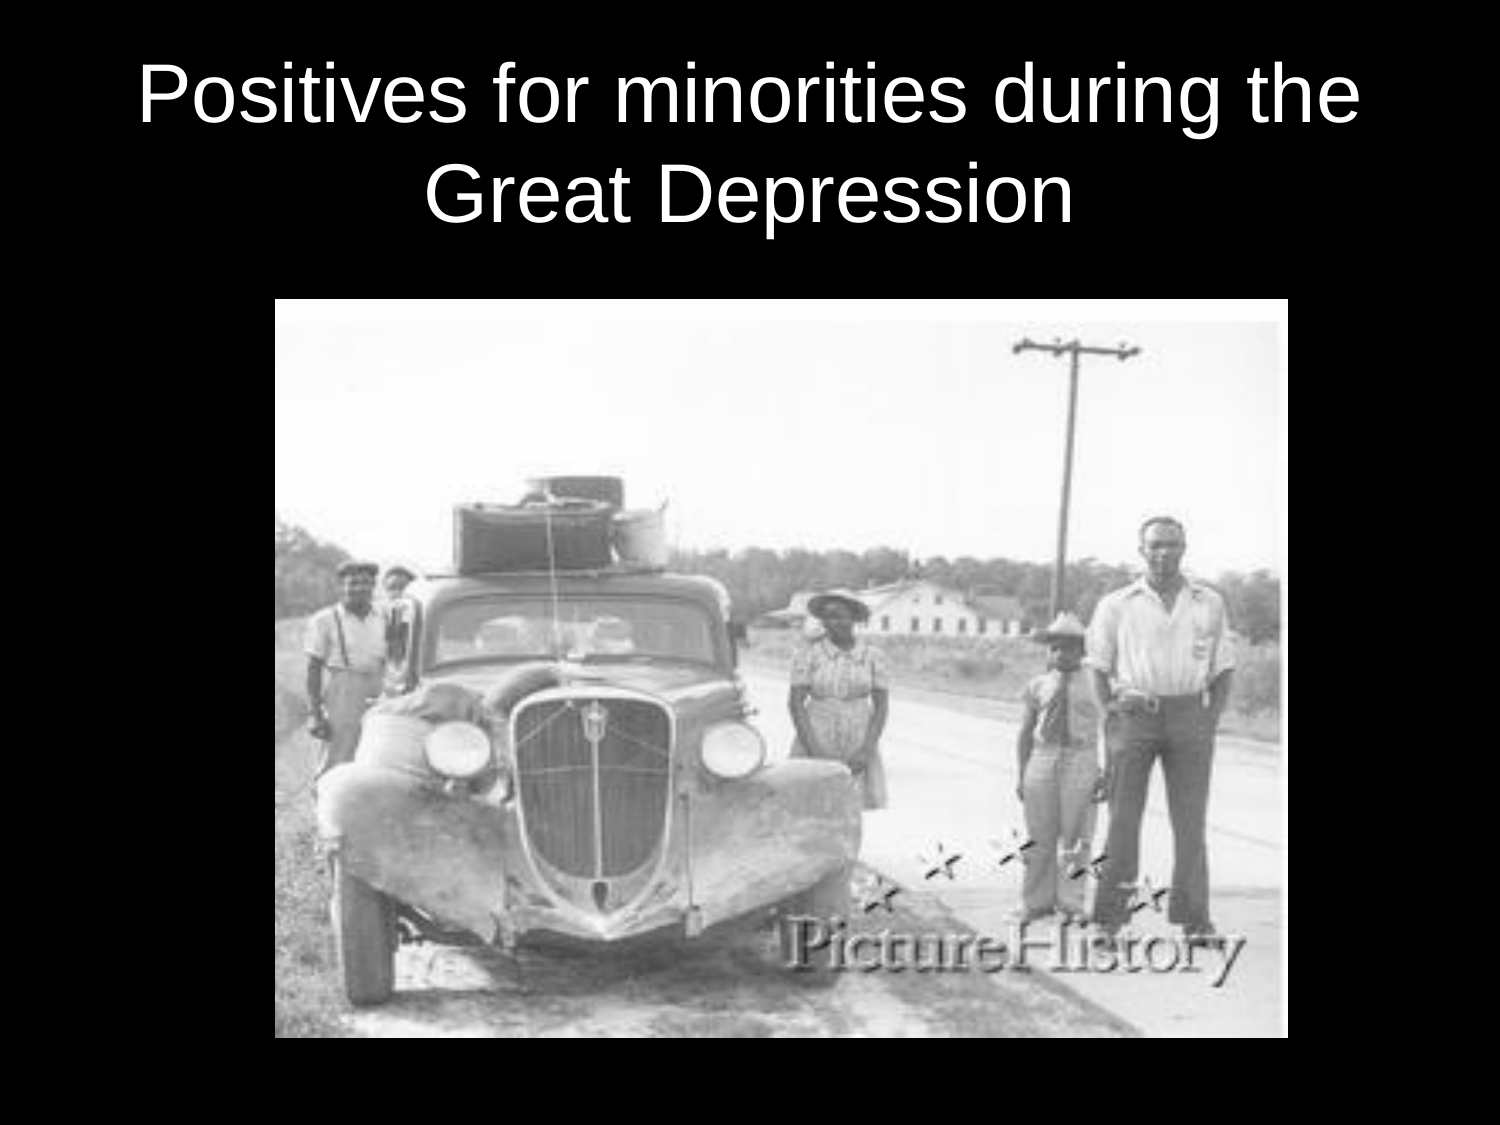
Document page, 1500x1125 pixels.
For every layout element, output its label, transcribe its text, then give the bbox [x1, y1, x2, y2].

title Positives for minorities during the Great Depression [75, 45, 1425, 233]
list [274, 299, 1288, 1038]
